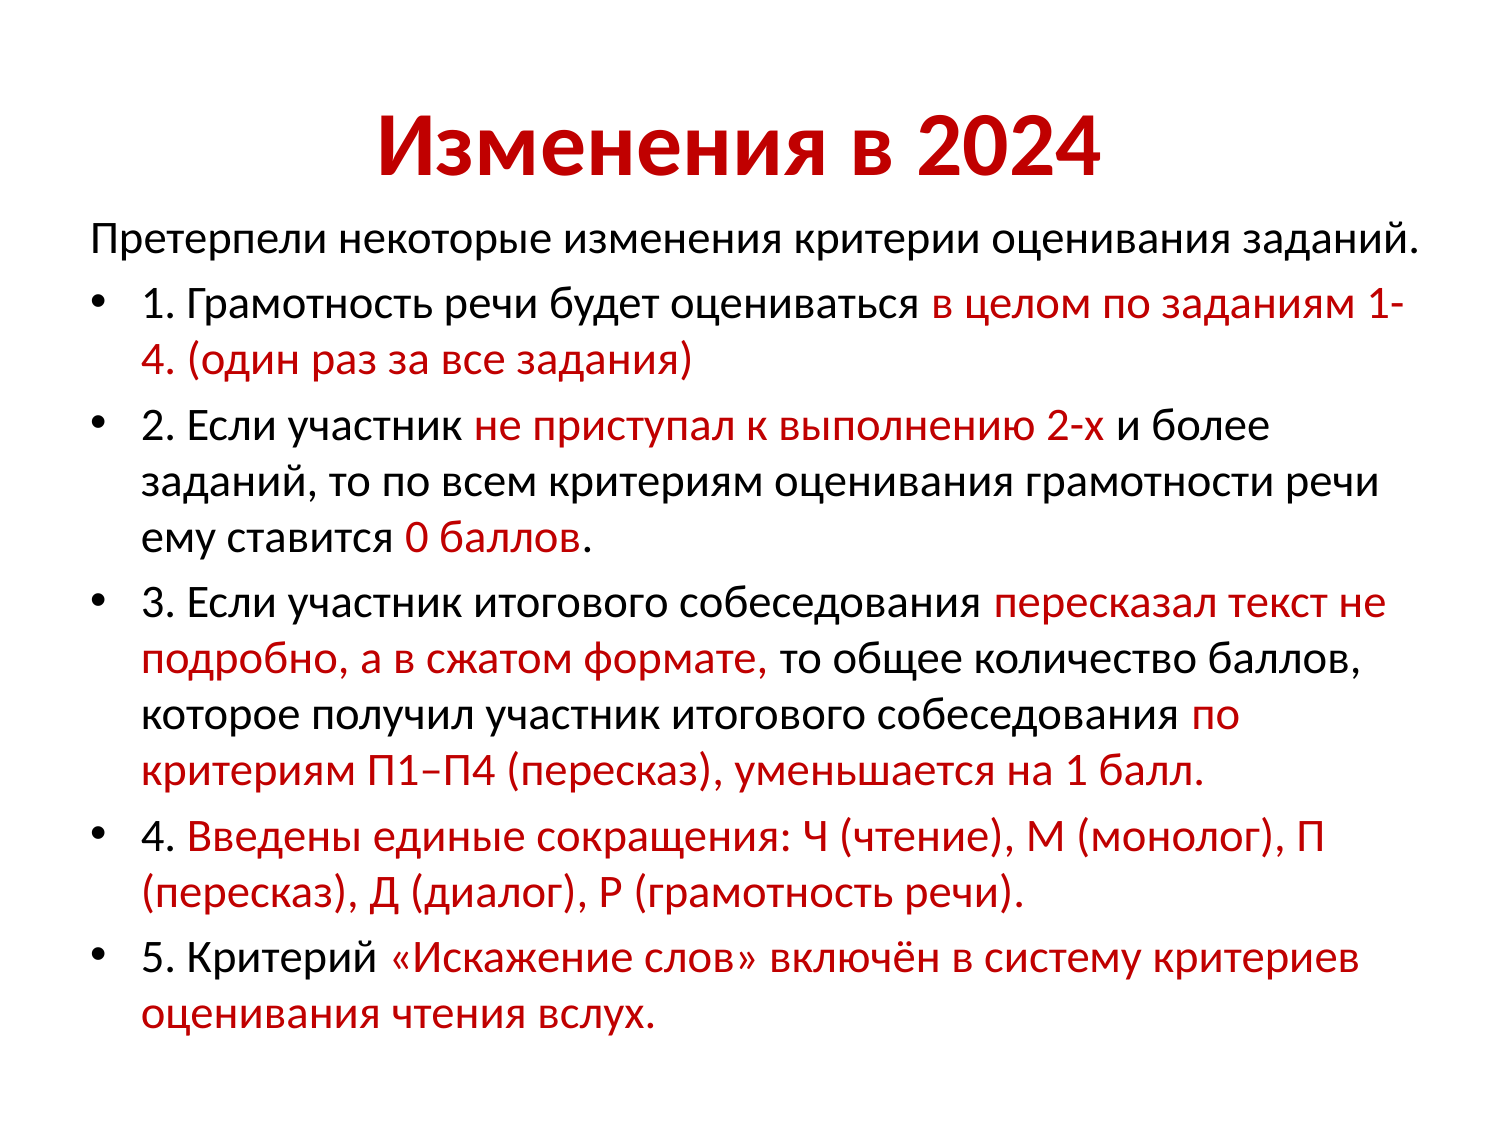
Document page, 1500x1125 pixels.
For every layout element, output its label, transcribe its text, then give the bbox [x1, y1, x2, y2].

title Изменения в 2024 [75, 45, 1425, 199]
list Претерпели некоторые изменения критерии оценивания заданий. 1. Грамотность речи будет оцениваться в целом по заданиям 1-4. (один раз за все задания) 2. Если участник не приступал к выполнению 2-х и более заданий, то по всем критериям оценивания грамотности речи ему ставится 0 баллов. 3. Если участник итогового собеседования пересказал текст не подробно, а в сжатом формате, то общее количество баллов, которое получил участник итогового собеседования по критериям П1–П4 (пересказ), уменьшается на 1 балл. 4. Введены единые сокращения: Ч (чтение), М (монолог), П (пересказ), Д (диалог), Р (грамотность речи). 5. Критерий «Искажение слов» включён в систему критериев оценивания чтения вслух. [75, 199, 1442, 1079]
